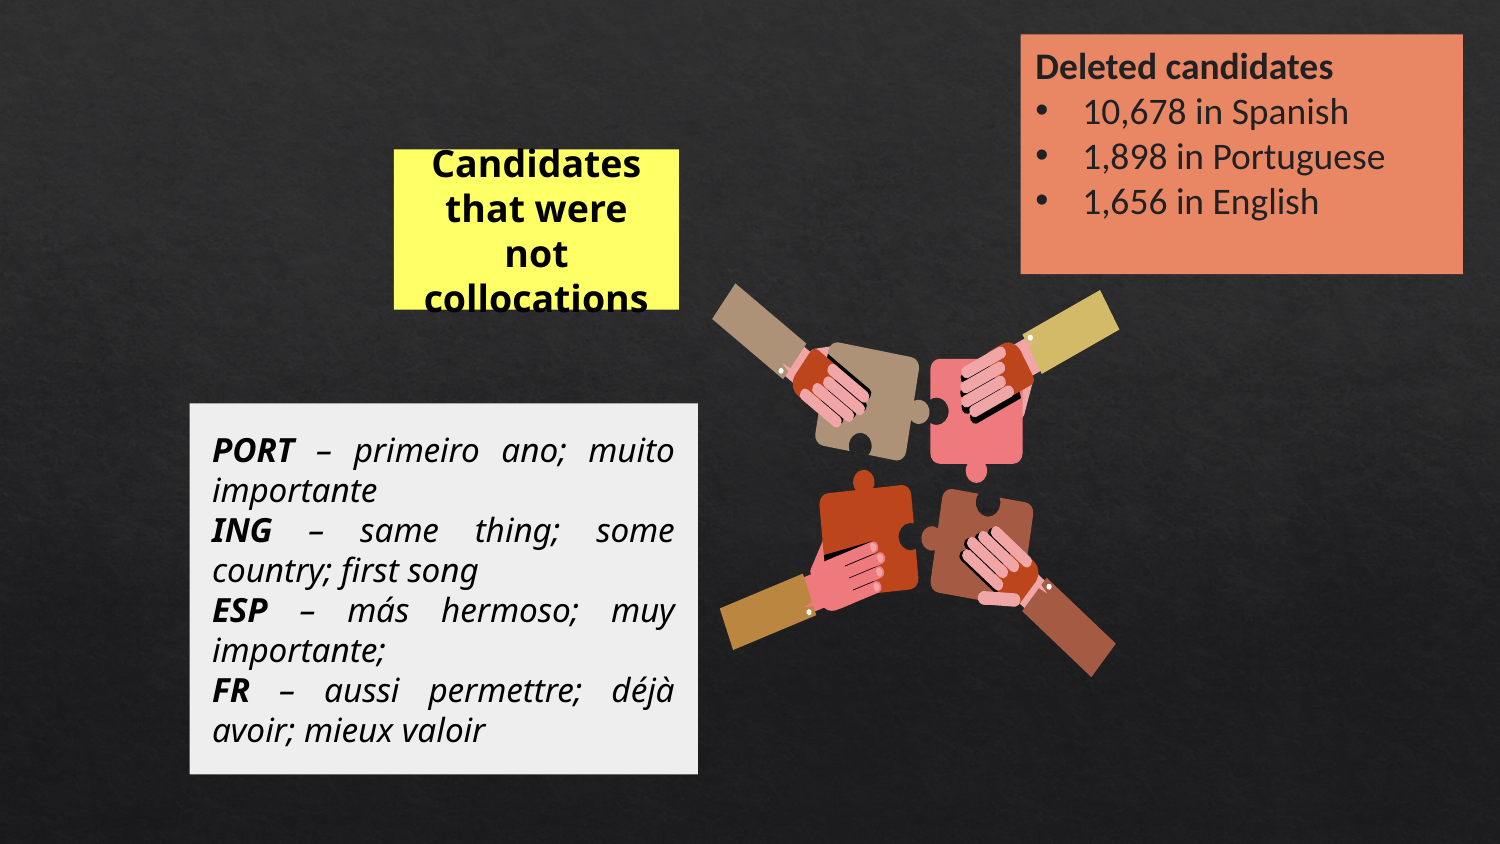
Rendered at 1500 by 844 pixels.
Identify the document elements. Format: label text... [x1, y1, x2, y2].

text_box Deleted candidates 10,678 in Spanish 1,898 in Portuguese 1,656 in English [1020, 34, 1463, 275]
text_box PORT – primeiro ano; muito importante ING – same thing; some country; first song ESP – más hermoso; muy importante; FR – aussi permettre; déjà avoir; mieux valoir [189, 403, 698, 775]
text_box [711, 283, 1125, 687]
text_box Candidates that were not collocations [393, 149, 679, 310]
